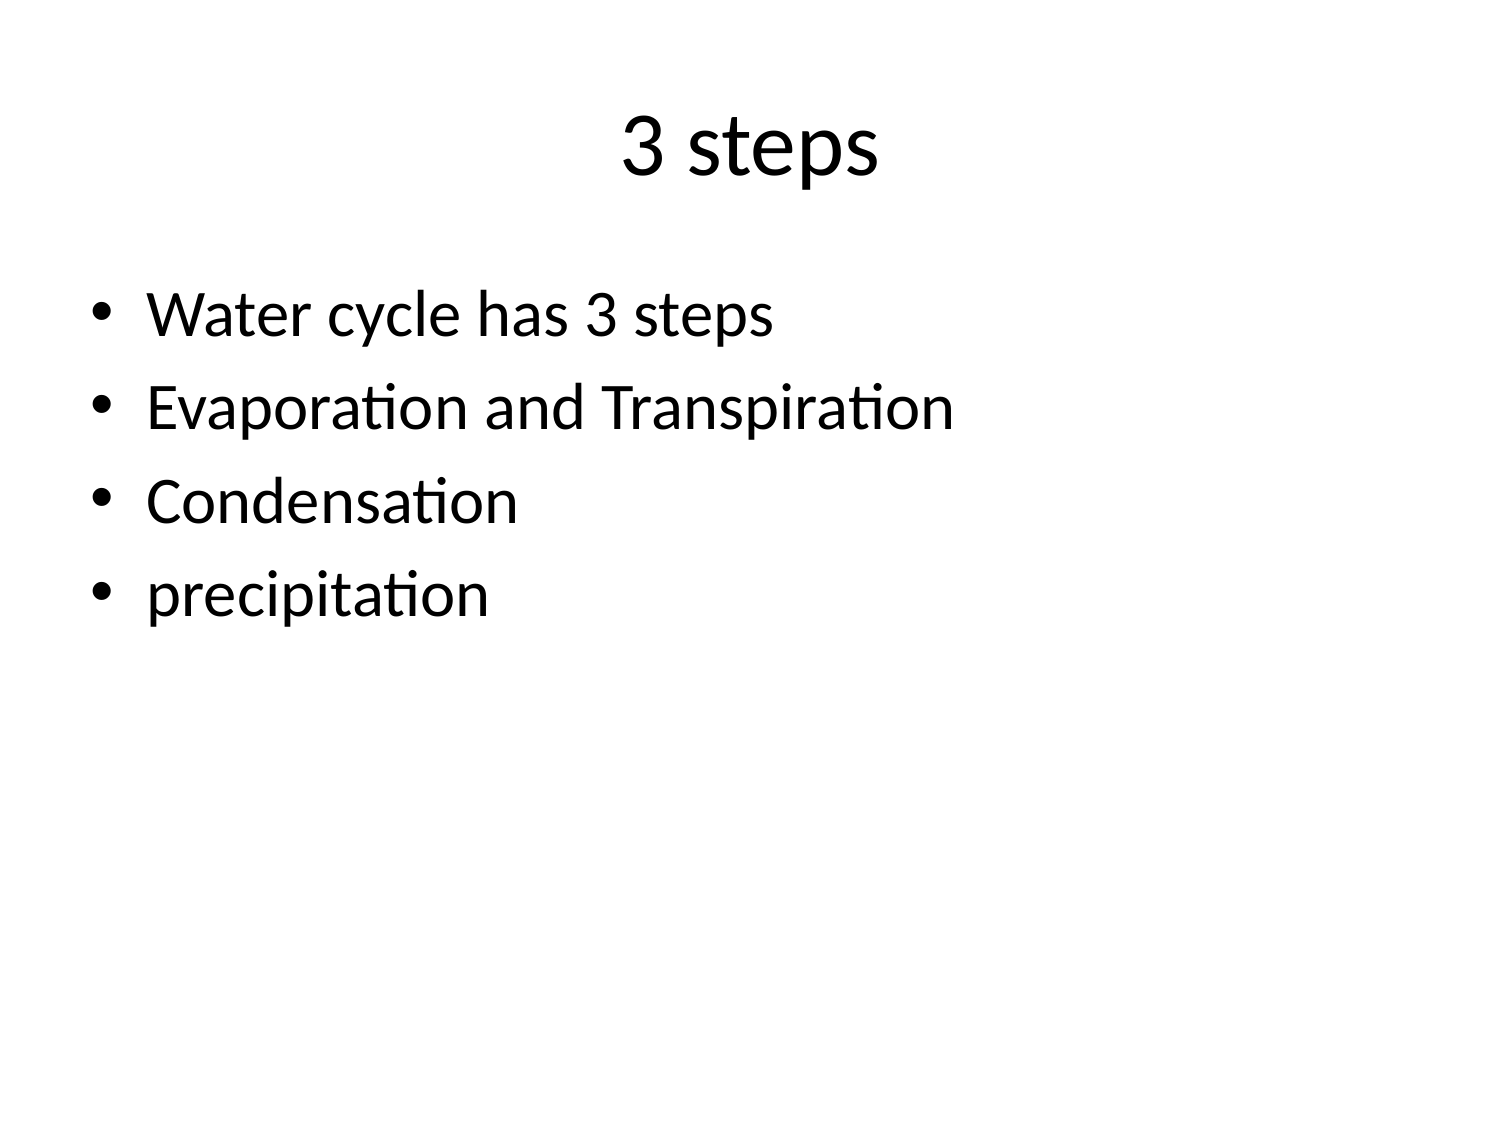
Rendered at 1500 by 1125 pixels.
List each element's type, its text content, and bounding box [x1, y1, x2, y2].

title 3 steps [75, 45, 1425, 233]
list Water cycle has 3 steps Evaporation and Transpiration Condensation precipitation [75, 262, 1425, 1005]
